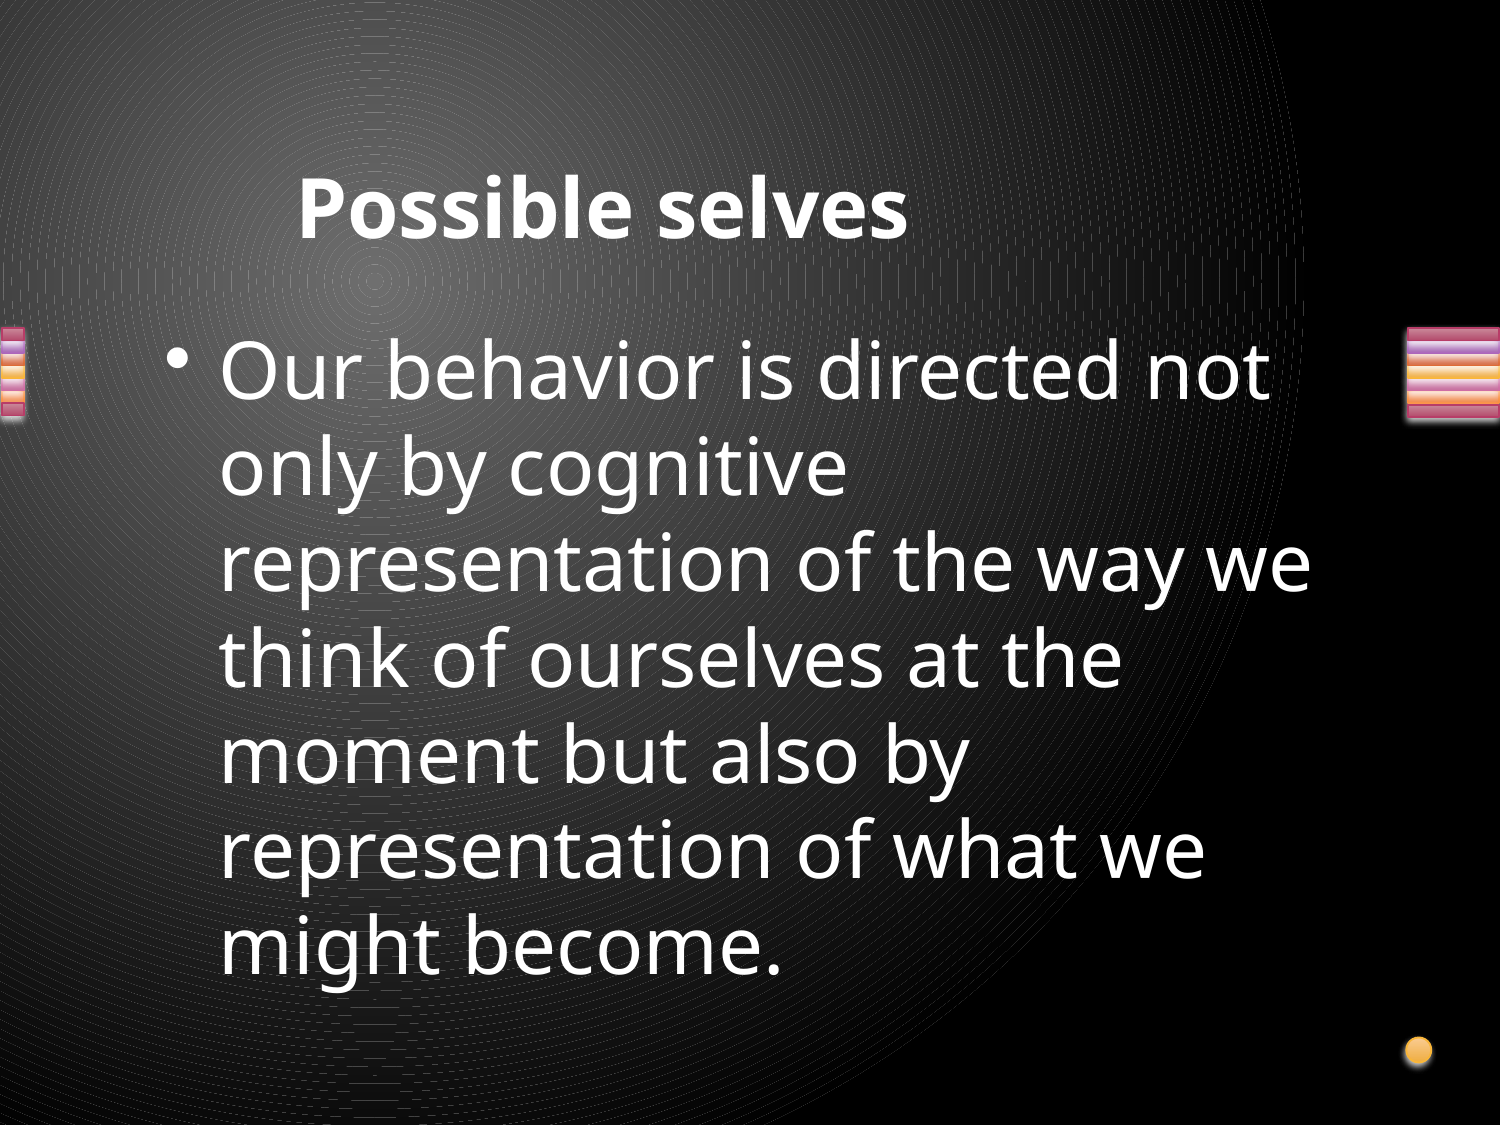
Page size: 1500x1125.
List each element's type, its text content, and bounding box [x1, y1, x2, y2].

title Possible selves [150, 75, 1413, 263]
list Our behavior is directed not only by cognitive representation of the way we think of ourselves at the moment but also by representation of what we might become. [150, 312, 1375, 1005]
